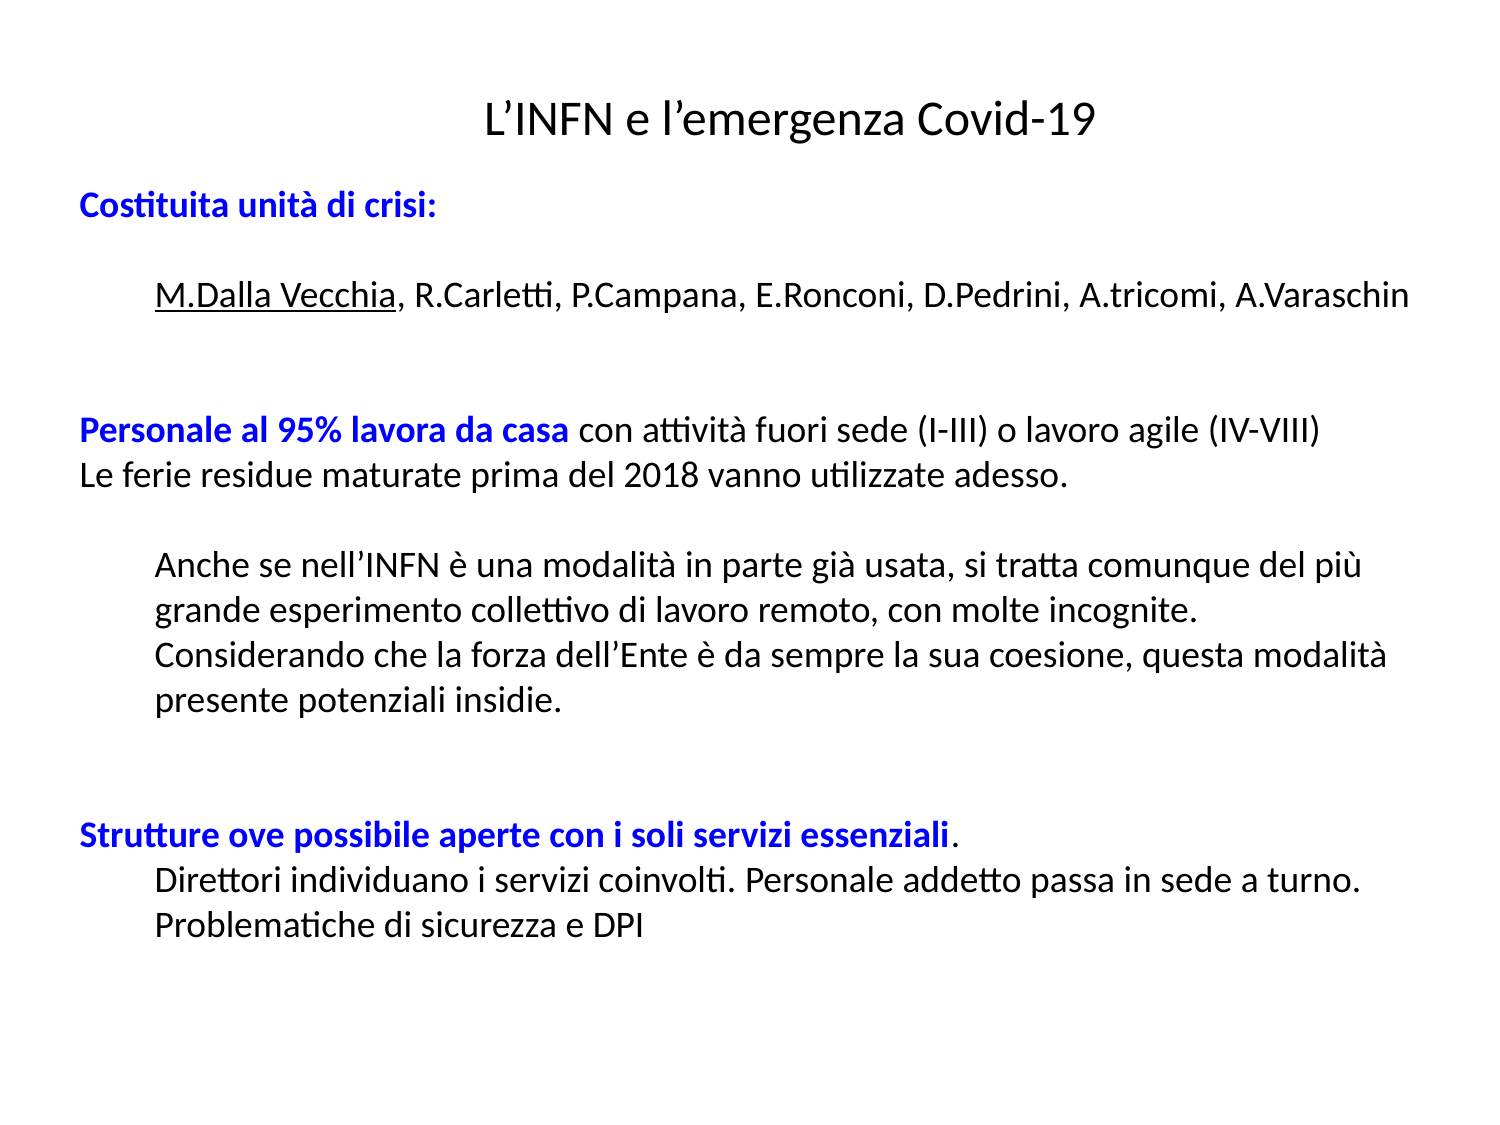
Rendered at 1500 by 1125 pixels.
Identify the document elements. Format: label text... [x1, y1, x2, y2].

text_box L’INFN e l’emergenza Covid-19 [469, 78, 1112, 153]
text_box Costituita unità di crisi: M.Dalla Vecchia, R.Carletti, P.Campana, E.Ronconi, D.Pedrini, A.tricomi, A.Varaschin Personale al 95% lavora da casa con attività fuori sede (I-III) o lavoro agile (IV-VIII) Le ferie residue maturate prima del 2018 vanno utilizzate adesso. Anche se nell’INFN è una modalità in parte già usata, si tratta comunque del più grande esperimento collettivo di lavoro remoto, con molte incognite. Considerando che la forza dell’Ente è da sempre la sua coesione, questa modalità presente potenziali insidie. Strutture ove possibile aperte con i soli servizi essenziali. Direttori individuano i servizi coinvolti. Personale addetto passa in sede a turno. Problematiche di sicurezza e DPI [64, 172, 1471, 953]
